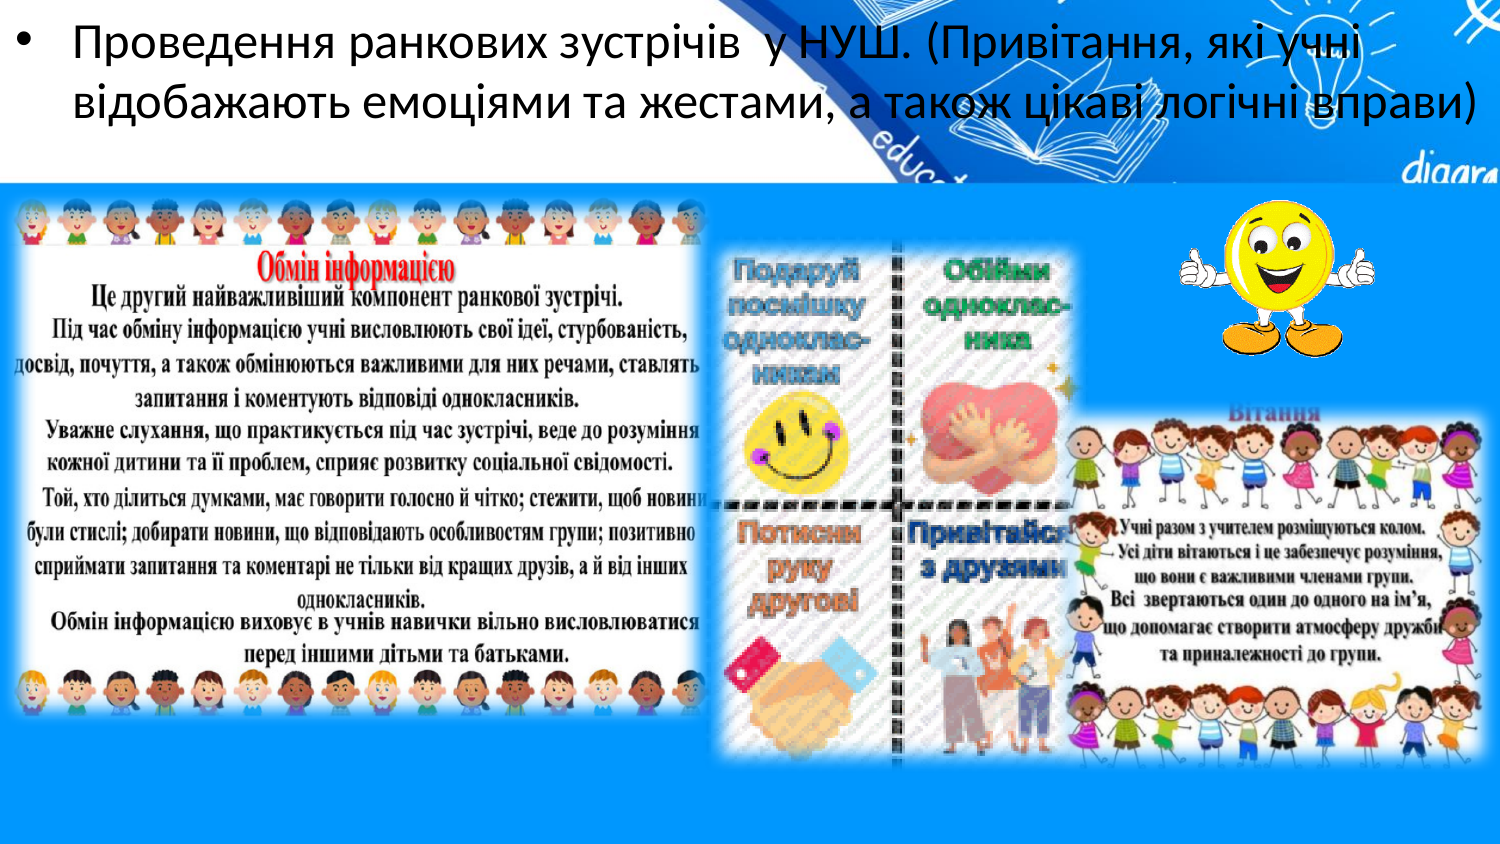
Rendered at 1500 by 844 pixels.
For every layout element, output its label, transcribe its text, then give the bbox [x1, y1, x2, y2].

list Проведення ранкових зустрічів у НУШ. (Привітання, які учні відобажають емоціями та жестами, а також цікаві логічні вправи) [0, 0, 1500, 141]
picture [0, 141, 1500, 844]
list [0, 190, 716, 727]
